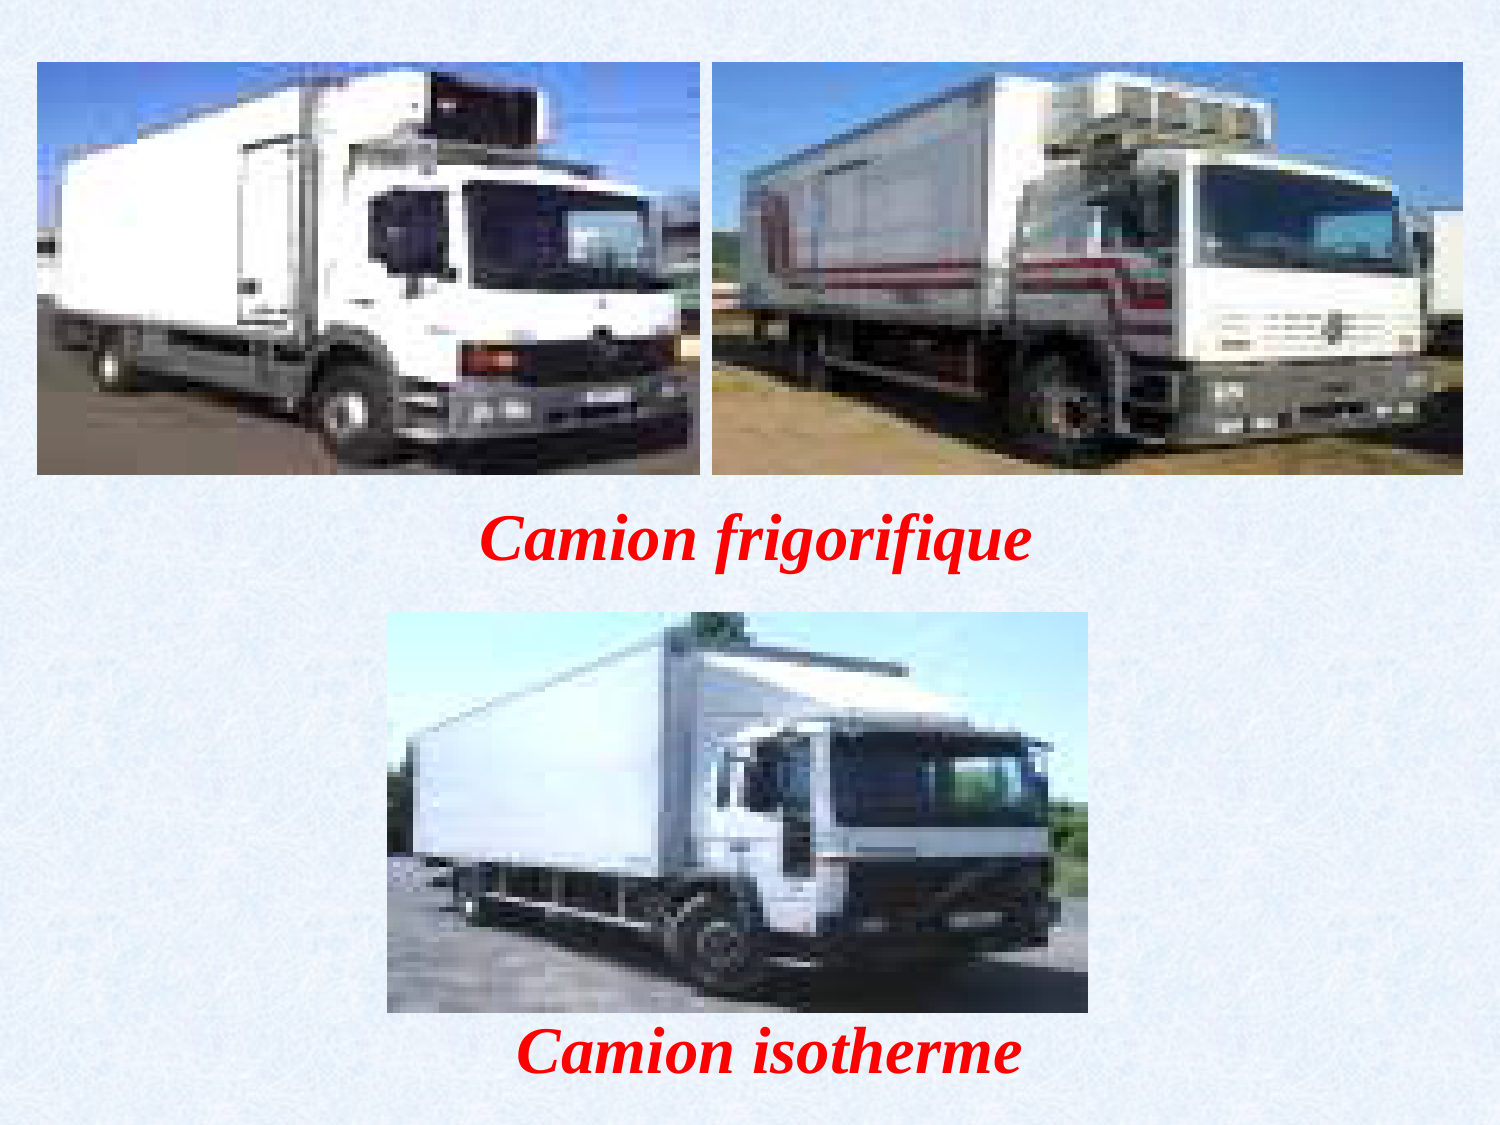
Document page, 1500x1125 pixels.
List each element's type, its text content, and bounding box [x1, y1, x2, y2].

text_box Camion isotherme [502, 1055, 1039, 1095]
text_box Camion frigorifique [464, 515, 1050, 582]
picture [387, 612, 1088, 1013]
picture [712, 62, 1463, 476]
picture [37, 62, 701, 476]
